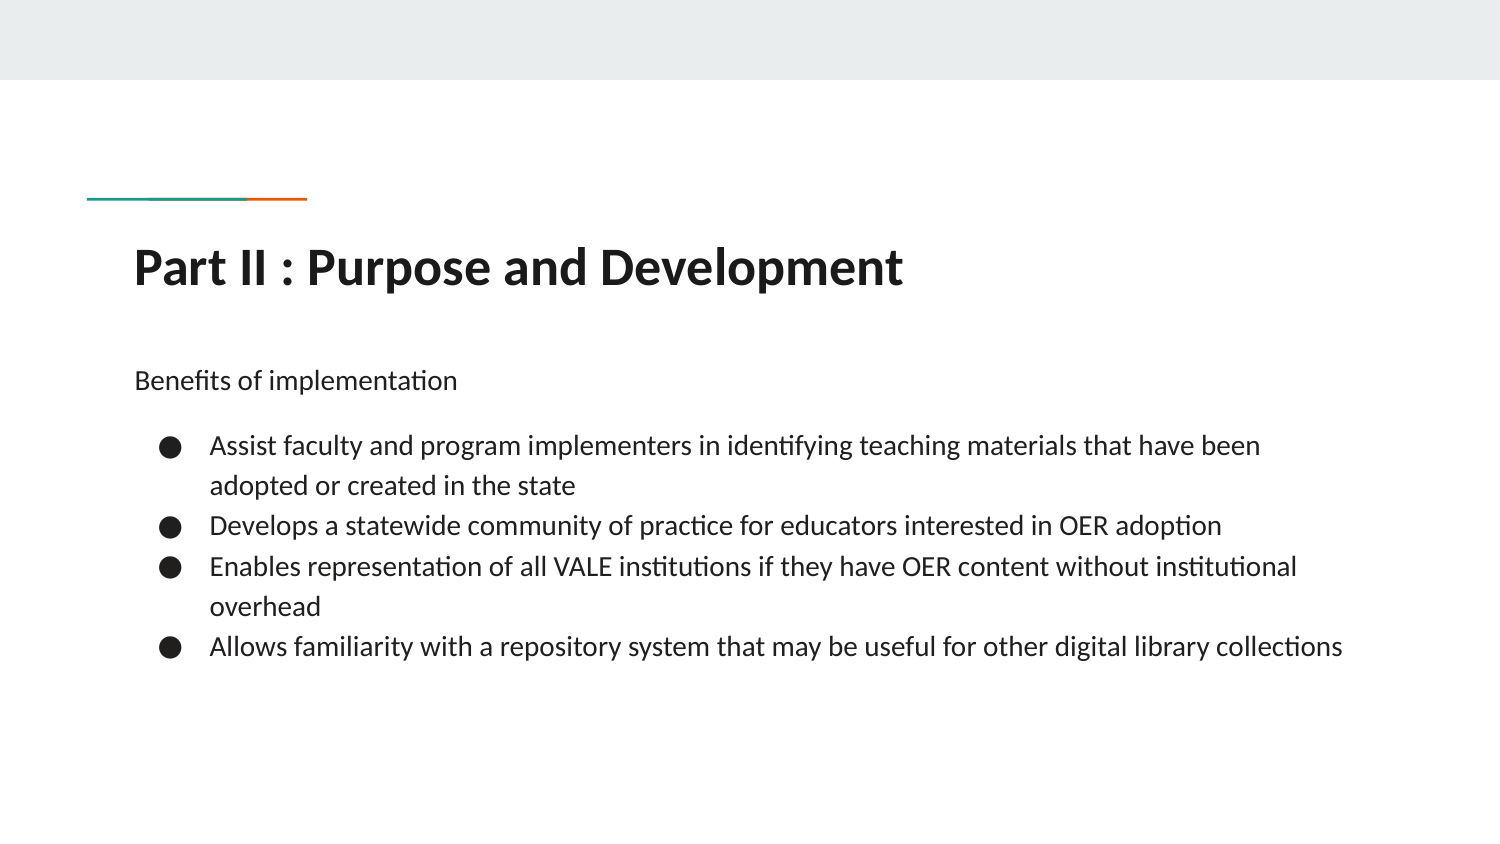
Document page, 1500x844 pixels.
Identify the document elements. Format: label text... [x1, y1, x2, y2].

title Part II : Purpose and Development [119, 216, 1381, 305]
list Benefits of implementation Assist faculty and program implementers in identifying teaching materials that have been adopted or created in the state Develops a statewide community of practice for educators interested in OER adoption Enables representation of all VALE institutions if they have OER content without institutional overhead Allows familiarity with a repository system that may be useful for other digital library collections [119, 341, 1381, 712]
